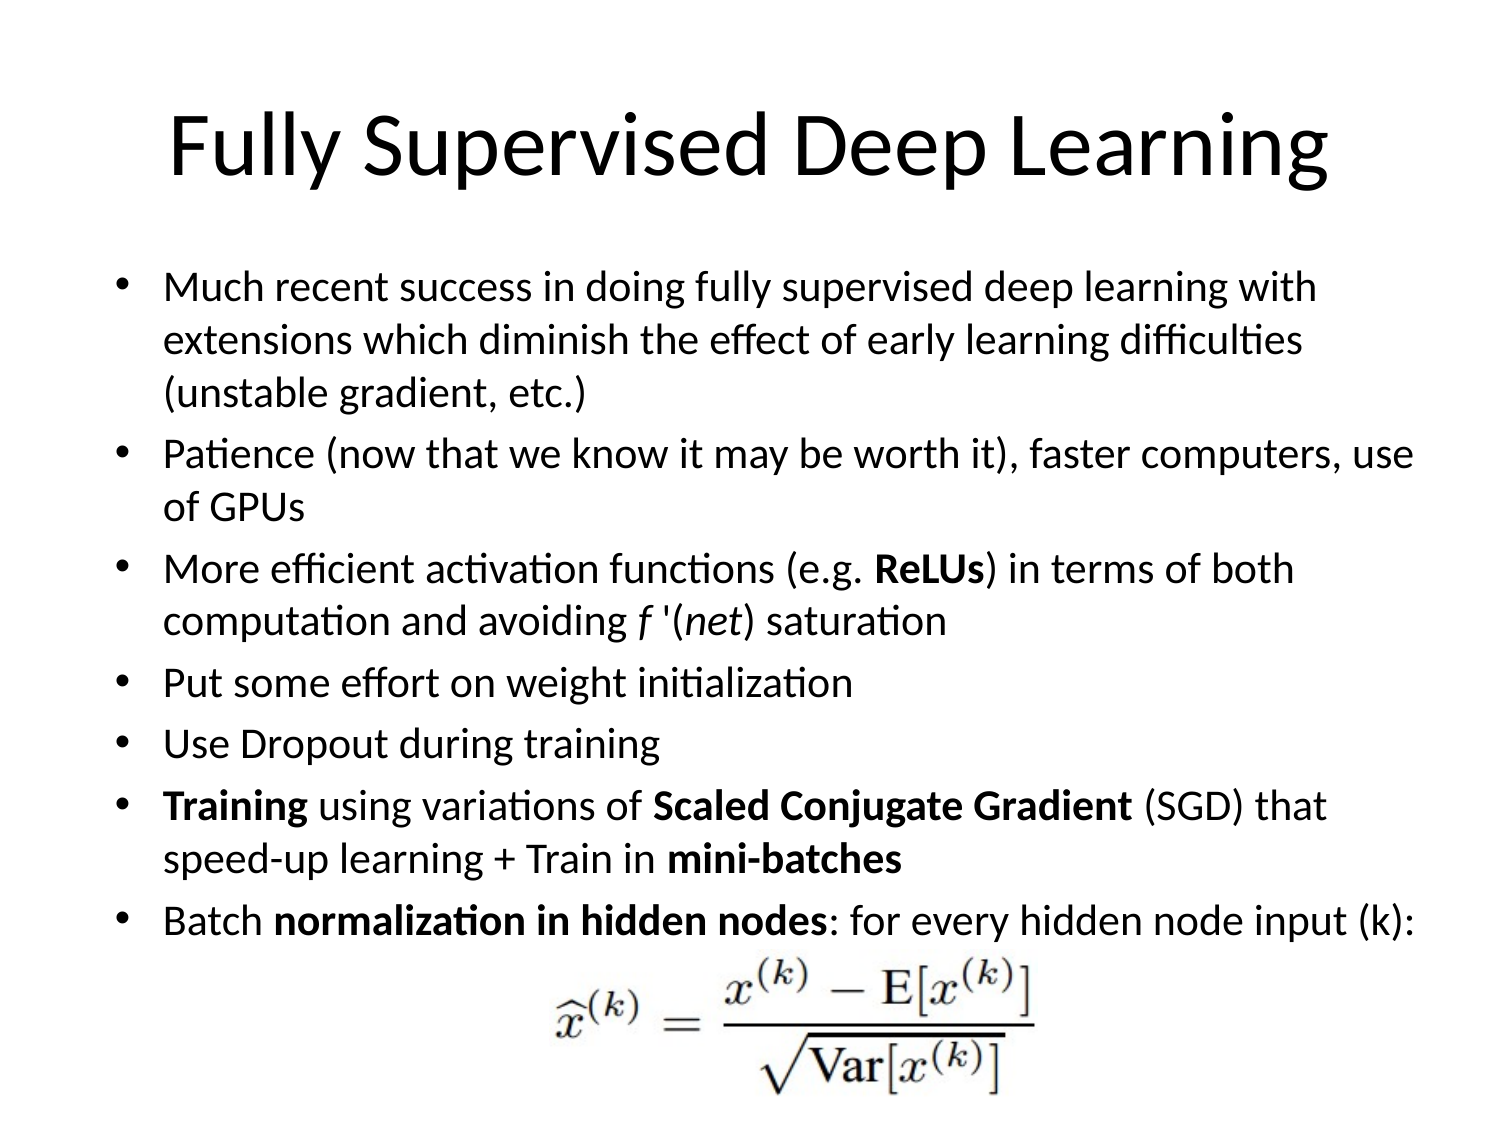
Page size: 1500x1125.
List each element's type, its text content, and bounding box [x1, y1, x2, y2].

list Much recent success in doing fully supervised deep learning with extensions which diminish the effect of early learning difficulties (unstable gradient, etc.) Patience (now that we know it may be worth it), faster computers, use of GPUs More efficient activation functions (e.g. ReLUs) in terms of both computation and avoiding f '(net) saturation Put some effort on weight initialization Use Dropout during training Training using variations of Scaled Conjugate Gradient (SGD) that speed-up learning + Train in mini-batches Batch normalization in hidden nodes: for every hidden node input (k): [99, 249, 1450, 993]
picture [549, 949, 1038, 1101]
title Fully Supervised Deep Learning [75, 45, 1425, 233]
